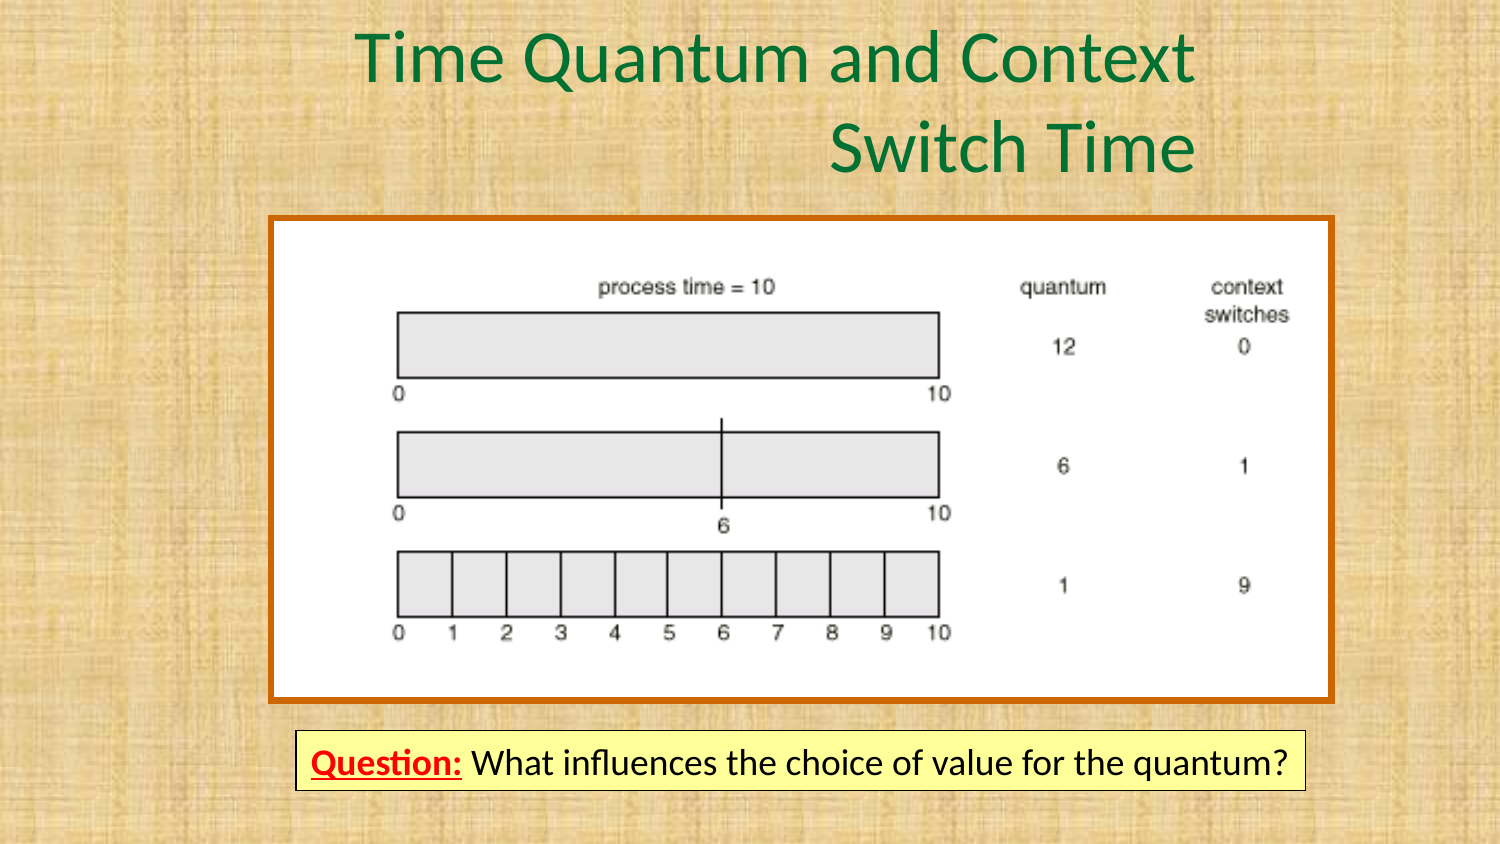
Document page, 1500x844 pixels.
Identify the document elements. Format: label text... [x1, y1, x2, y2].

title Time Quantum and Context Switch Time [248, 69, 1213, 126]
picture [0, 0, 1500, 844]
text_box Question: What influences the choice of value for the quantum? [296, 730, 1306, 791]
